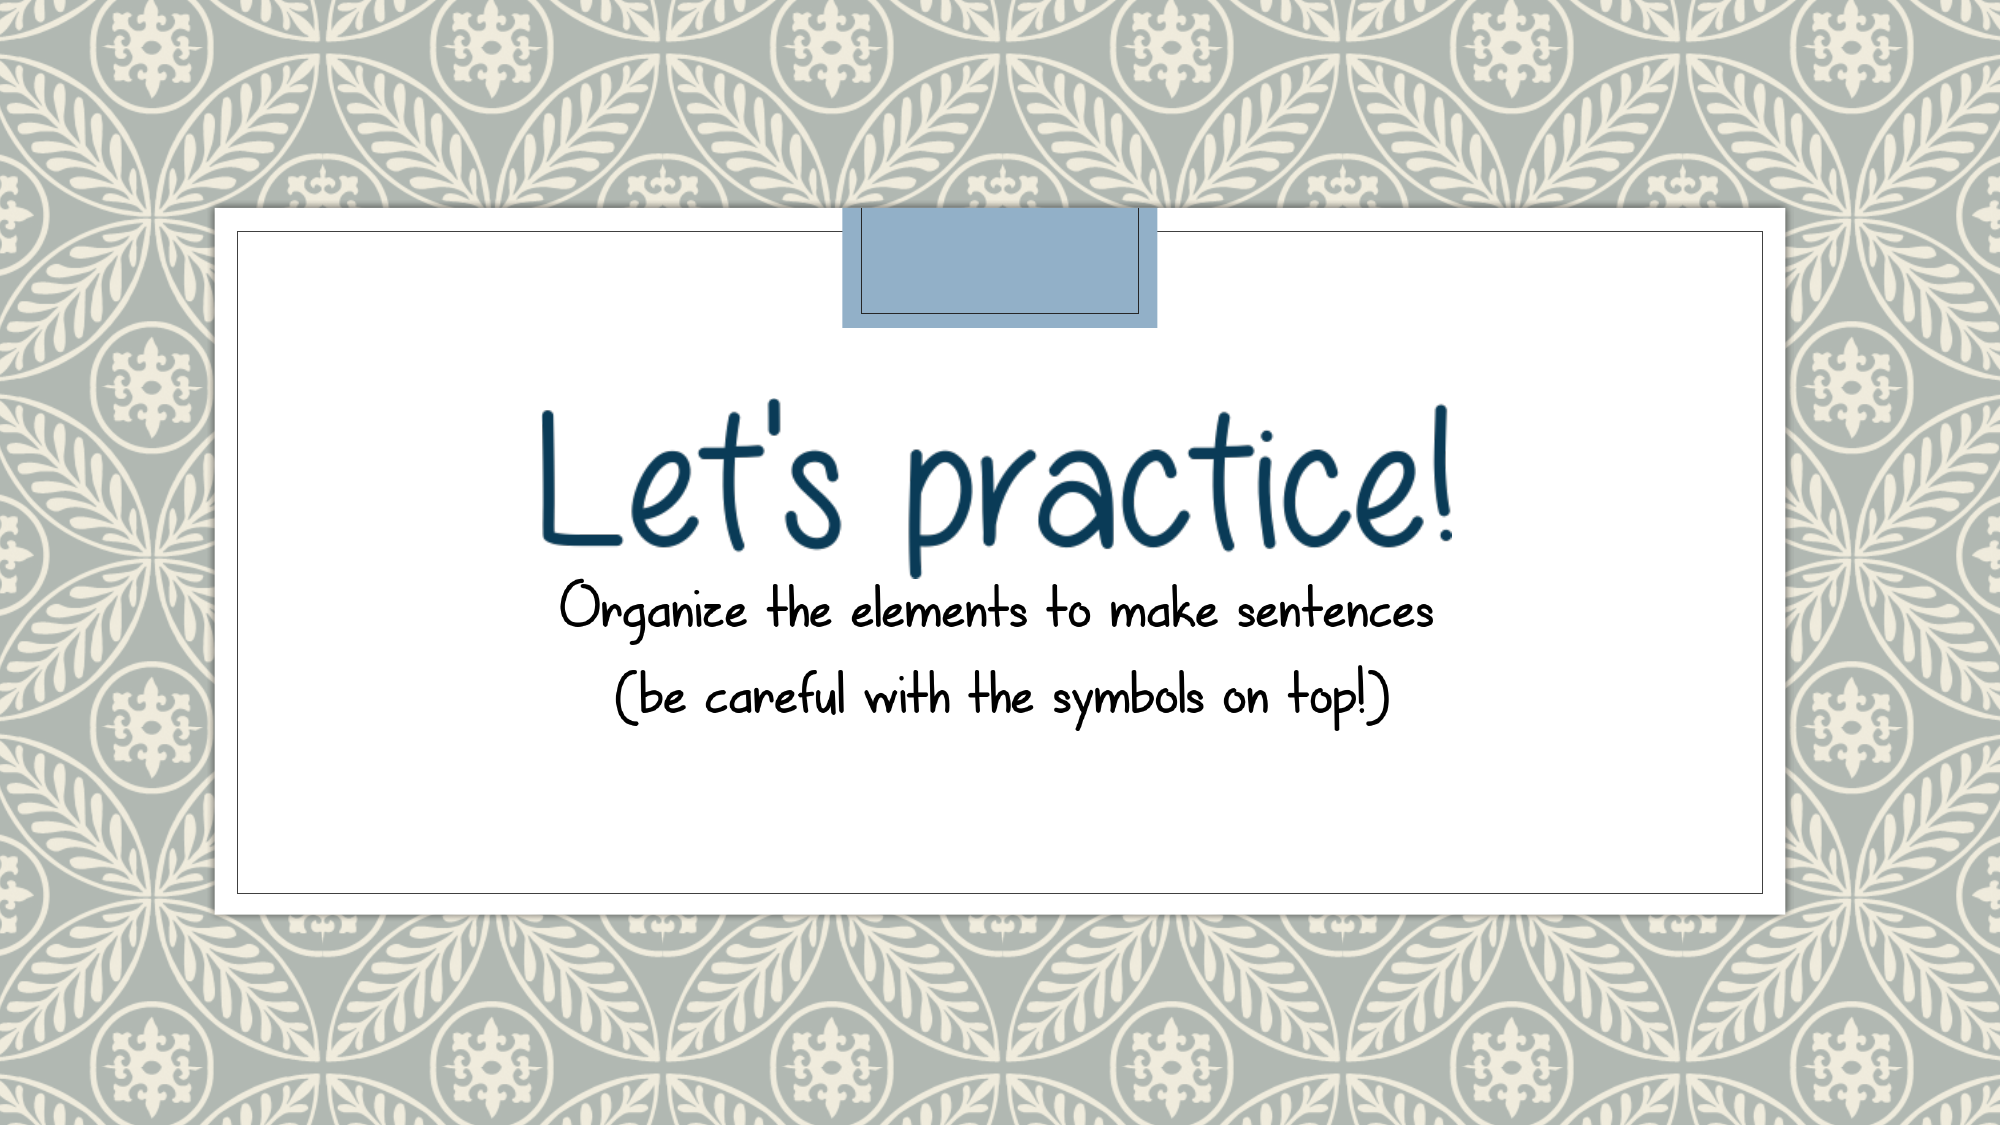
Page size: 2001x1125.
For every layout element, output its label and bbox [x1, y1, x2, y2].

picture [541, 398, 1452, 731]
